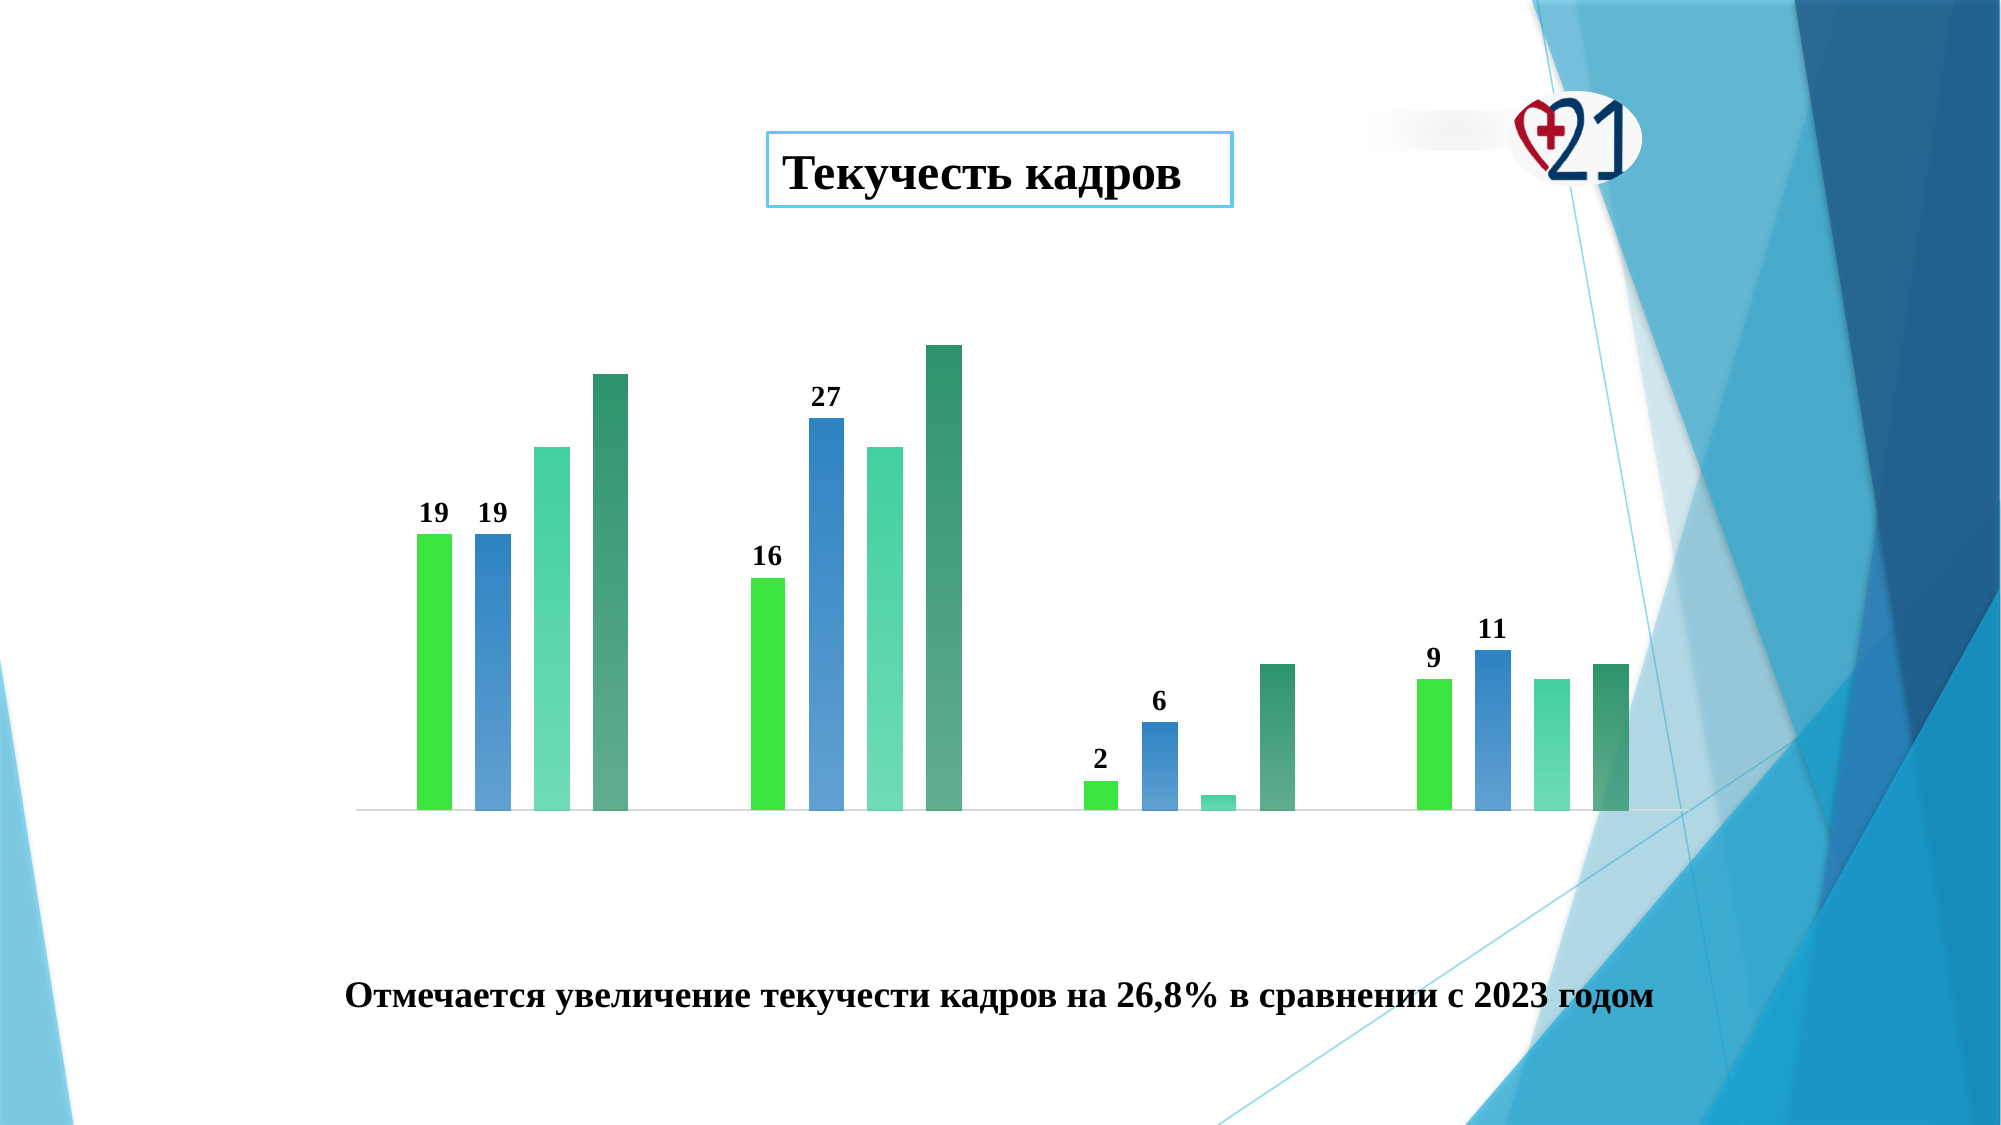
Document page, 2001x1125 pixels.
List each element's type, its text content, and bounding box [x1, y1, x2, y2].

text_box Отмечается увеличение текучести кадров на 26,8% в сравнении с 2023 годом [318, 962, 1682, 1023]
chart [308, 287, 1693, 930]
picture [1508, 90, 1643, 188]
text_box Текучесть кадров [766, 131, 1234, 208]
